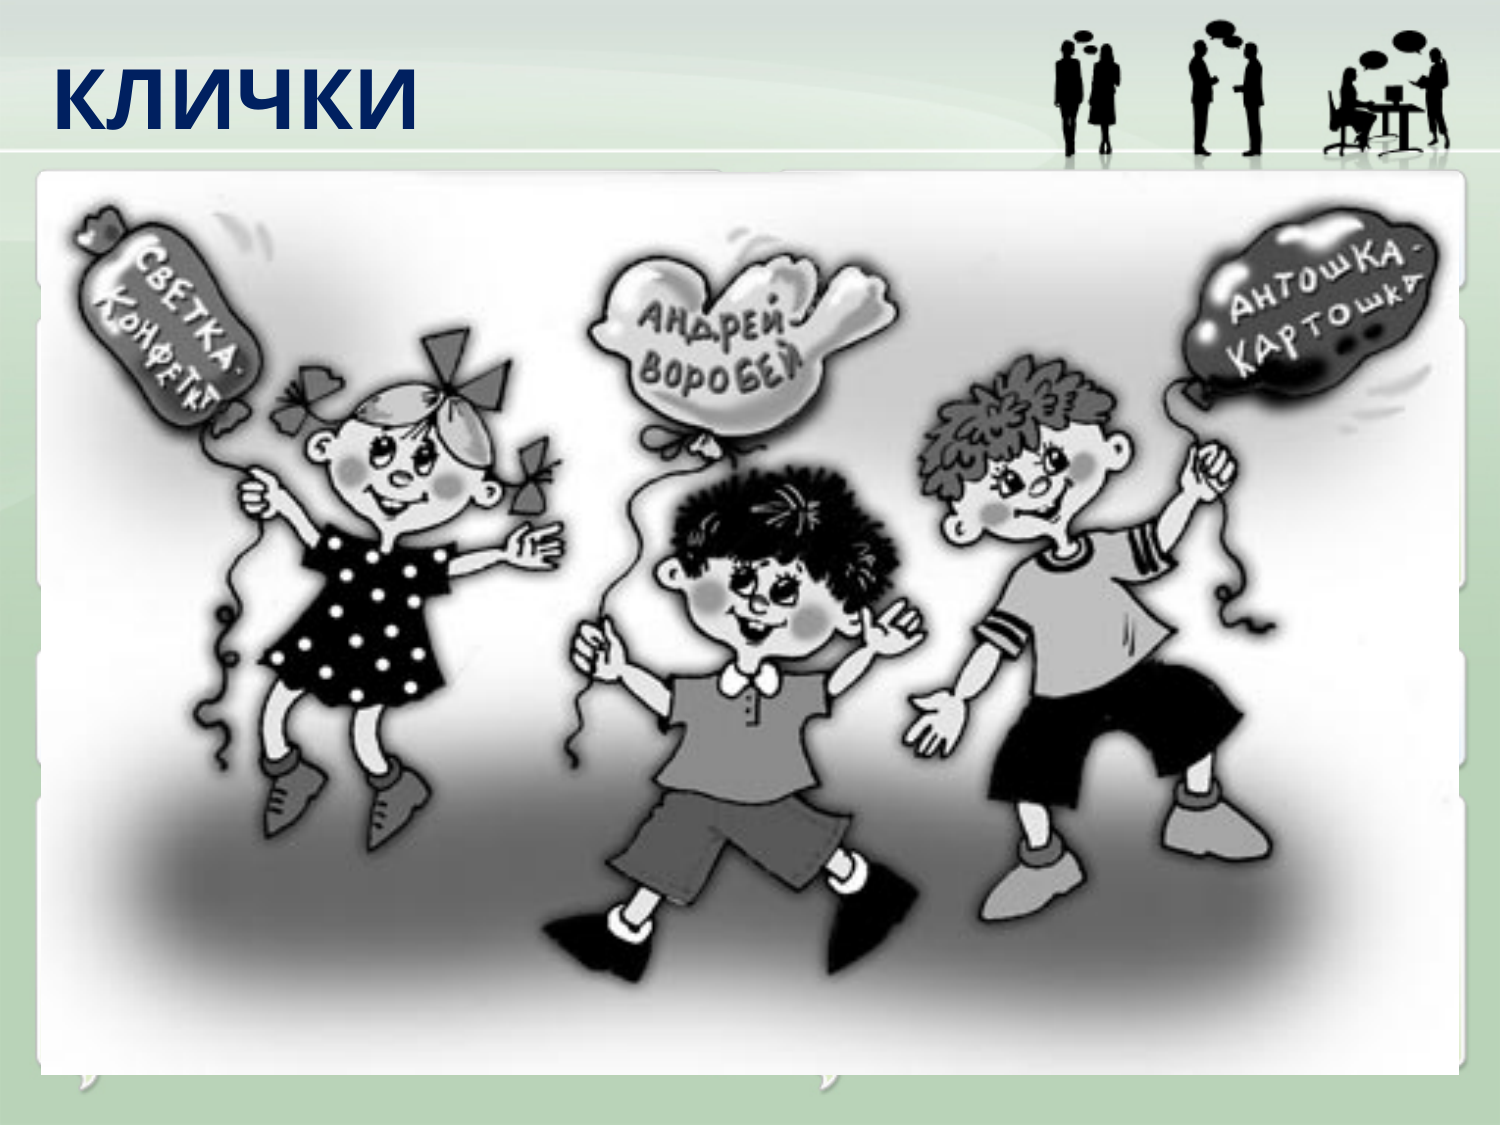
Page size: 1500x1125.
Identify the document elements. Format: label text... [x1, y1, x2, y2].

picture [0, 0, 1500, 1125]
title КЛИЧКИ [35, 36, 1465, 155]
